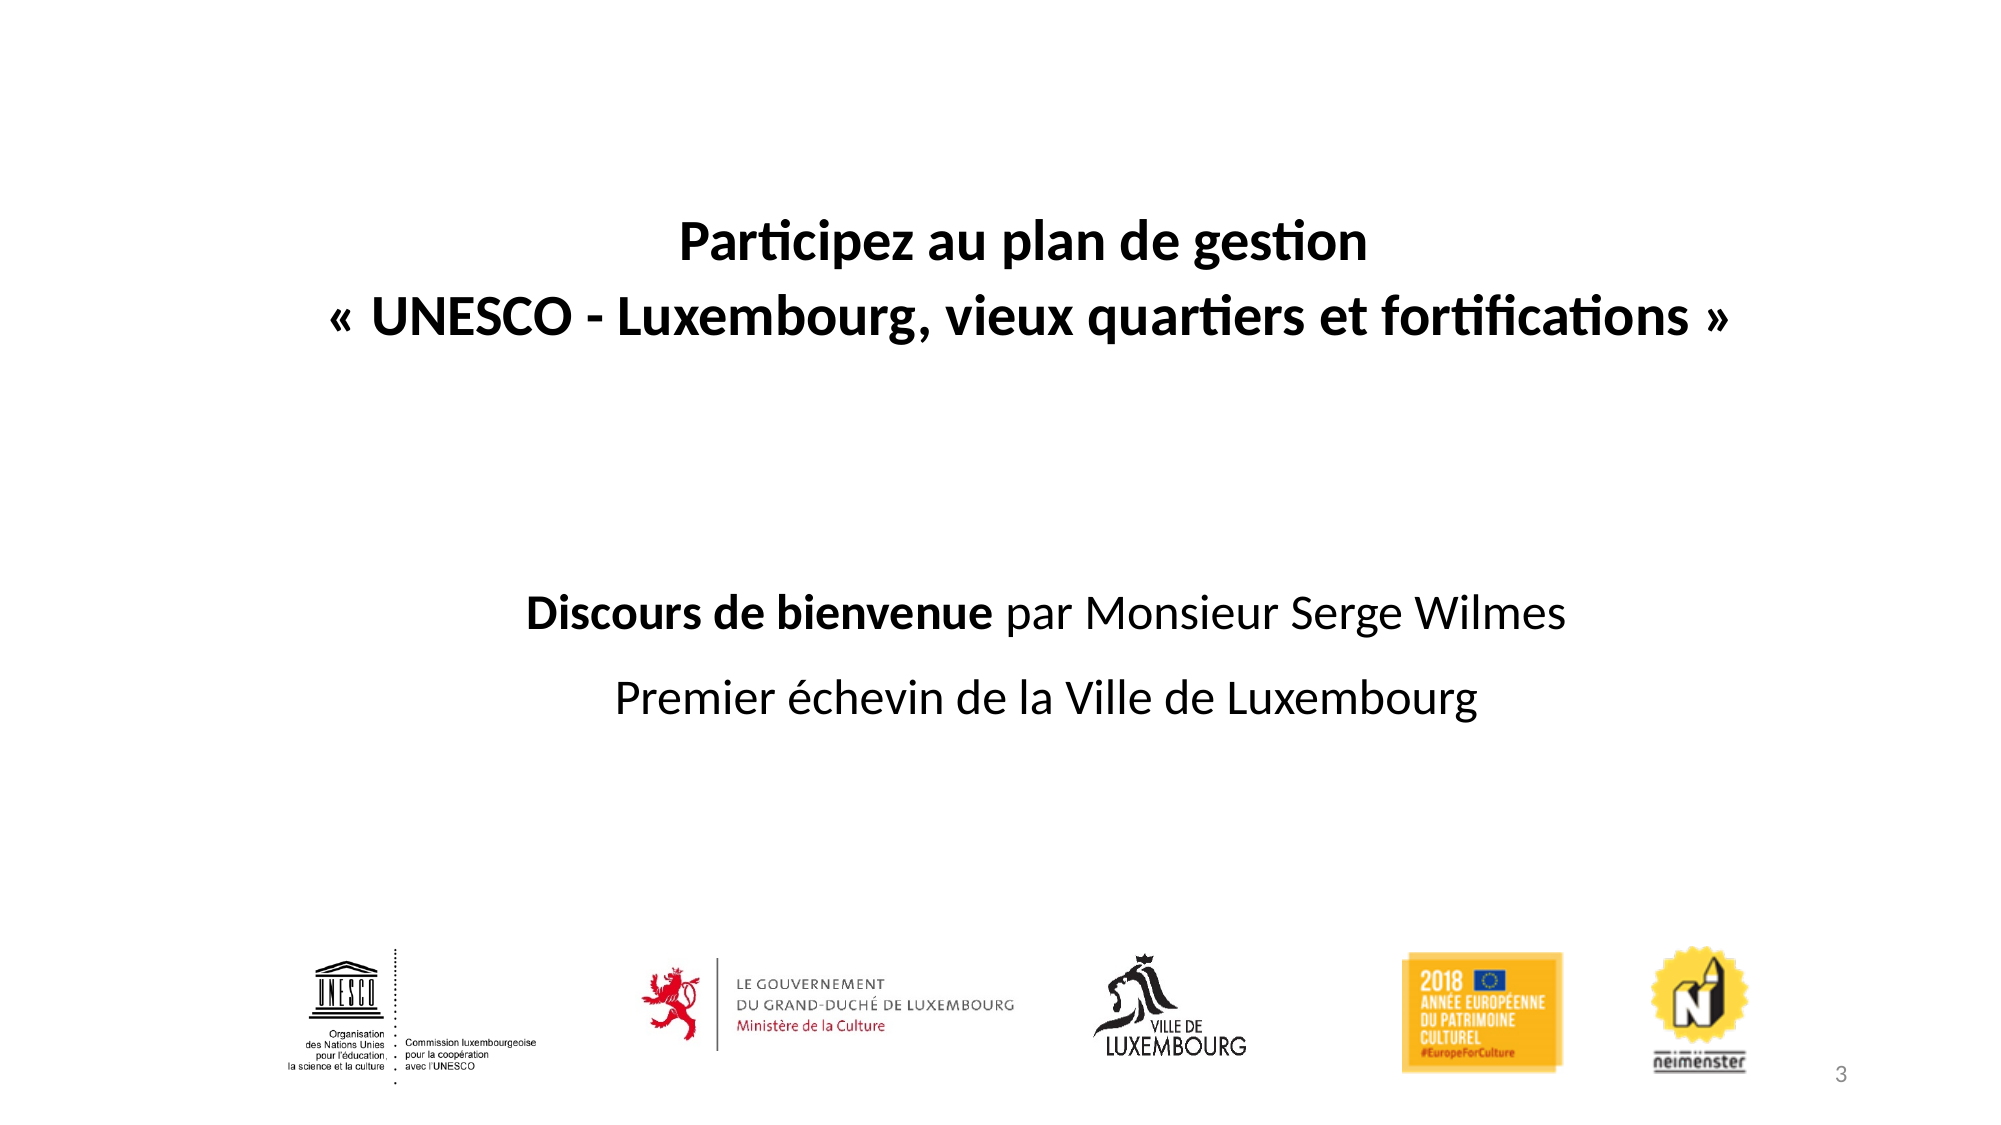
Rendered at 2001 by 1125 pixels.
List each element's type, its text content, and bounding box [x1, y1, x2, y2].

picture [275, 933, 548, 1087]
picture [1093, 953, 1246, 1056]
picture [1650, 946, 1750, 1074]
subtitle Discours de bienvenue par Monsieur Serge Wilmes Premier échevin de la Ville de Luxembourg [263, 402, 1830, 977]
picture [1402, 952, 1564, 1074]
slide_number 3 [1412, 1042, 1863, 1103]
title Participez au plan de gestion « UNESCO - Luxembourg, vieux quartiers et fortifications » [274, 32, 1775, 402]
picture [634, 958, 1025, 1051]
